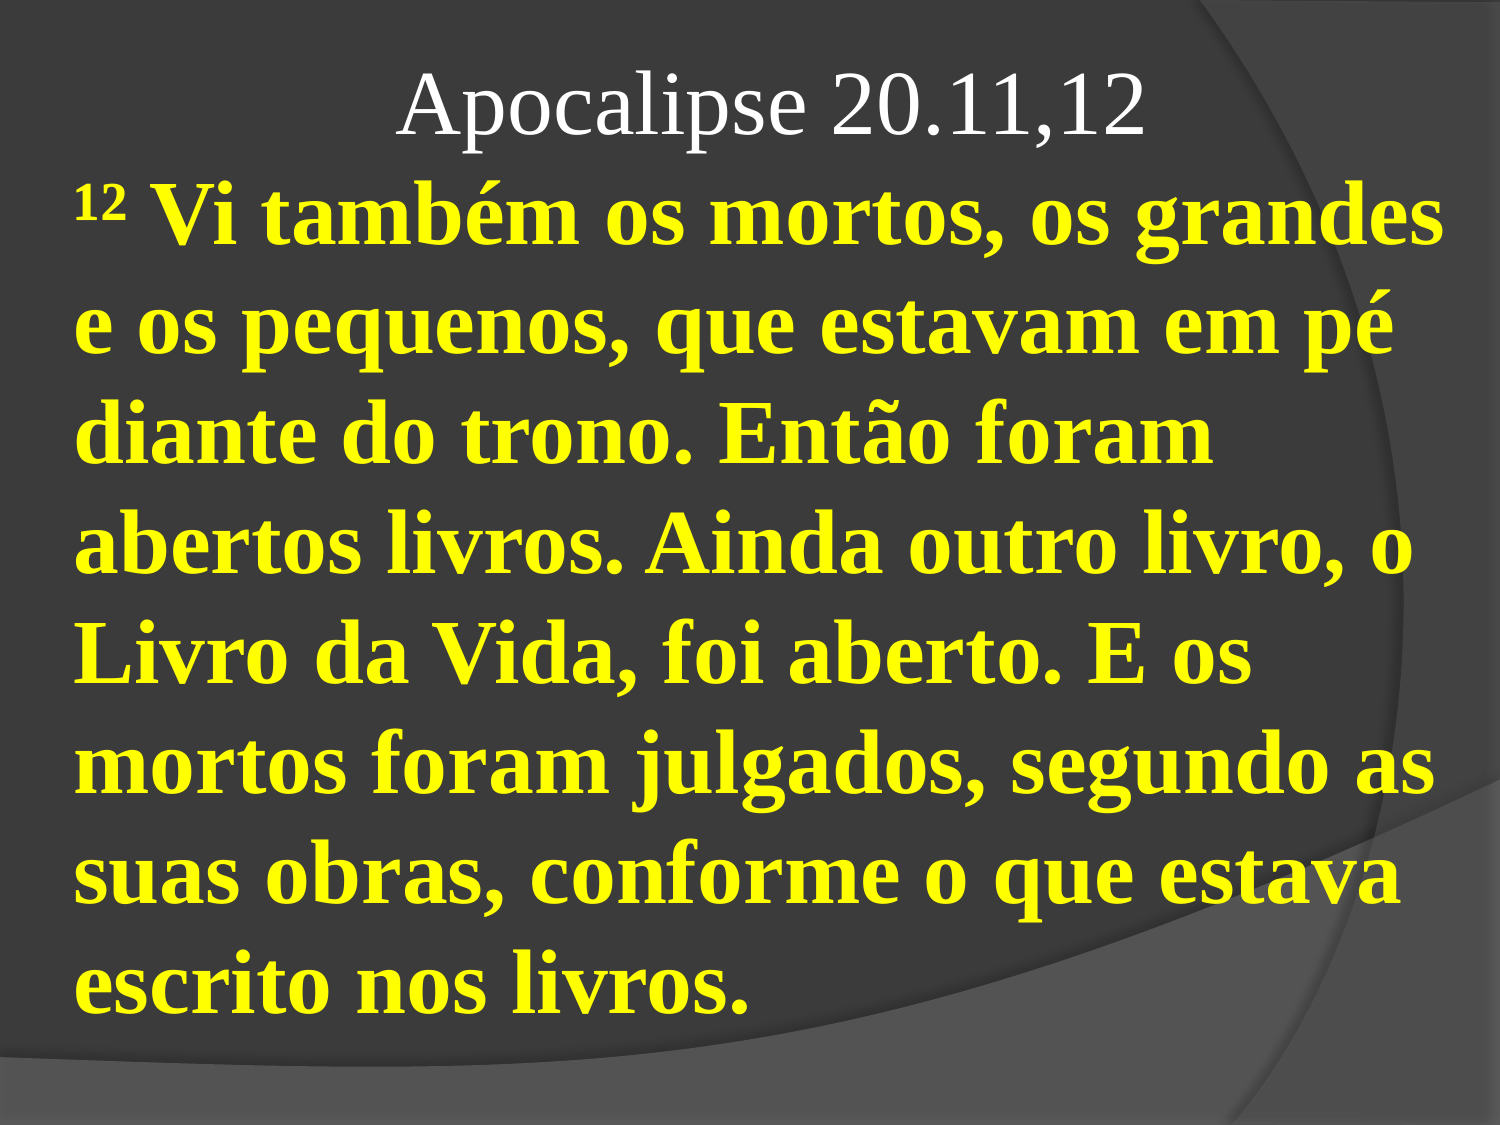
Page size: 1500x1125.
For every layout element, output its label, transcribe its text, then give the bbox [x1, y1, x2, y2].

text_box Apocalipse 20.11,12 ¹² Vi também os mortos, os grandes e os pequenos, que estavam em pé diante do trono. Então foram abertos livros. Ainda outro livro, o Livro da Vida, foi aberto. E os mortos foram julgados, segundo as suas obras, conforme o que estava escrito nos livros. [58, 35, 1500, 1125]
